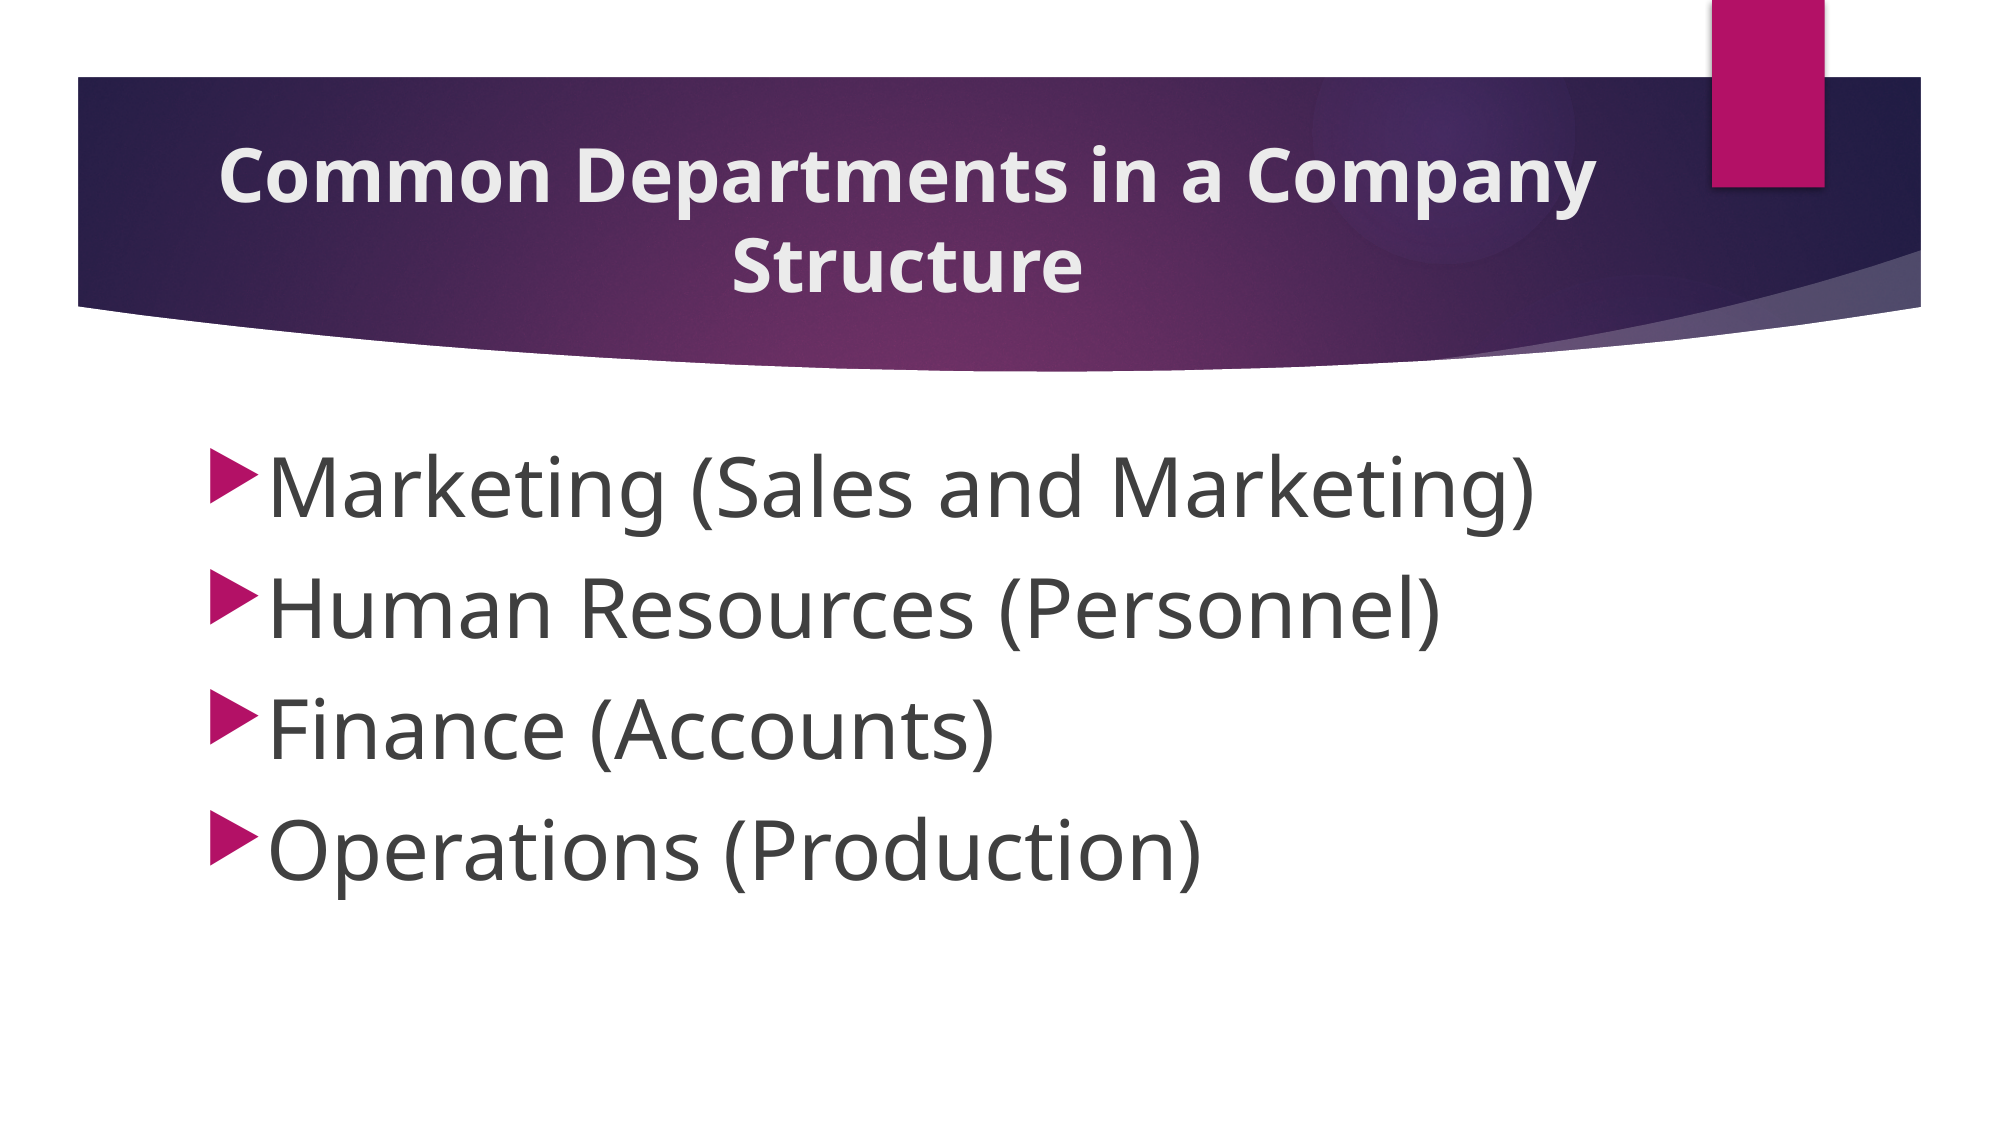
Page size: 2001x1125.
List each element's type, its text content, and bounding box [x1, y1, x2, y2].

title Common Departments in a Company Structure [189, 159, 1627, 276]
list Marketing (Sales and Marketing) Human Resources (Personnel) Finance (Accounts) Operations (Production) [189, 427, 1638, 988]
